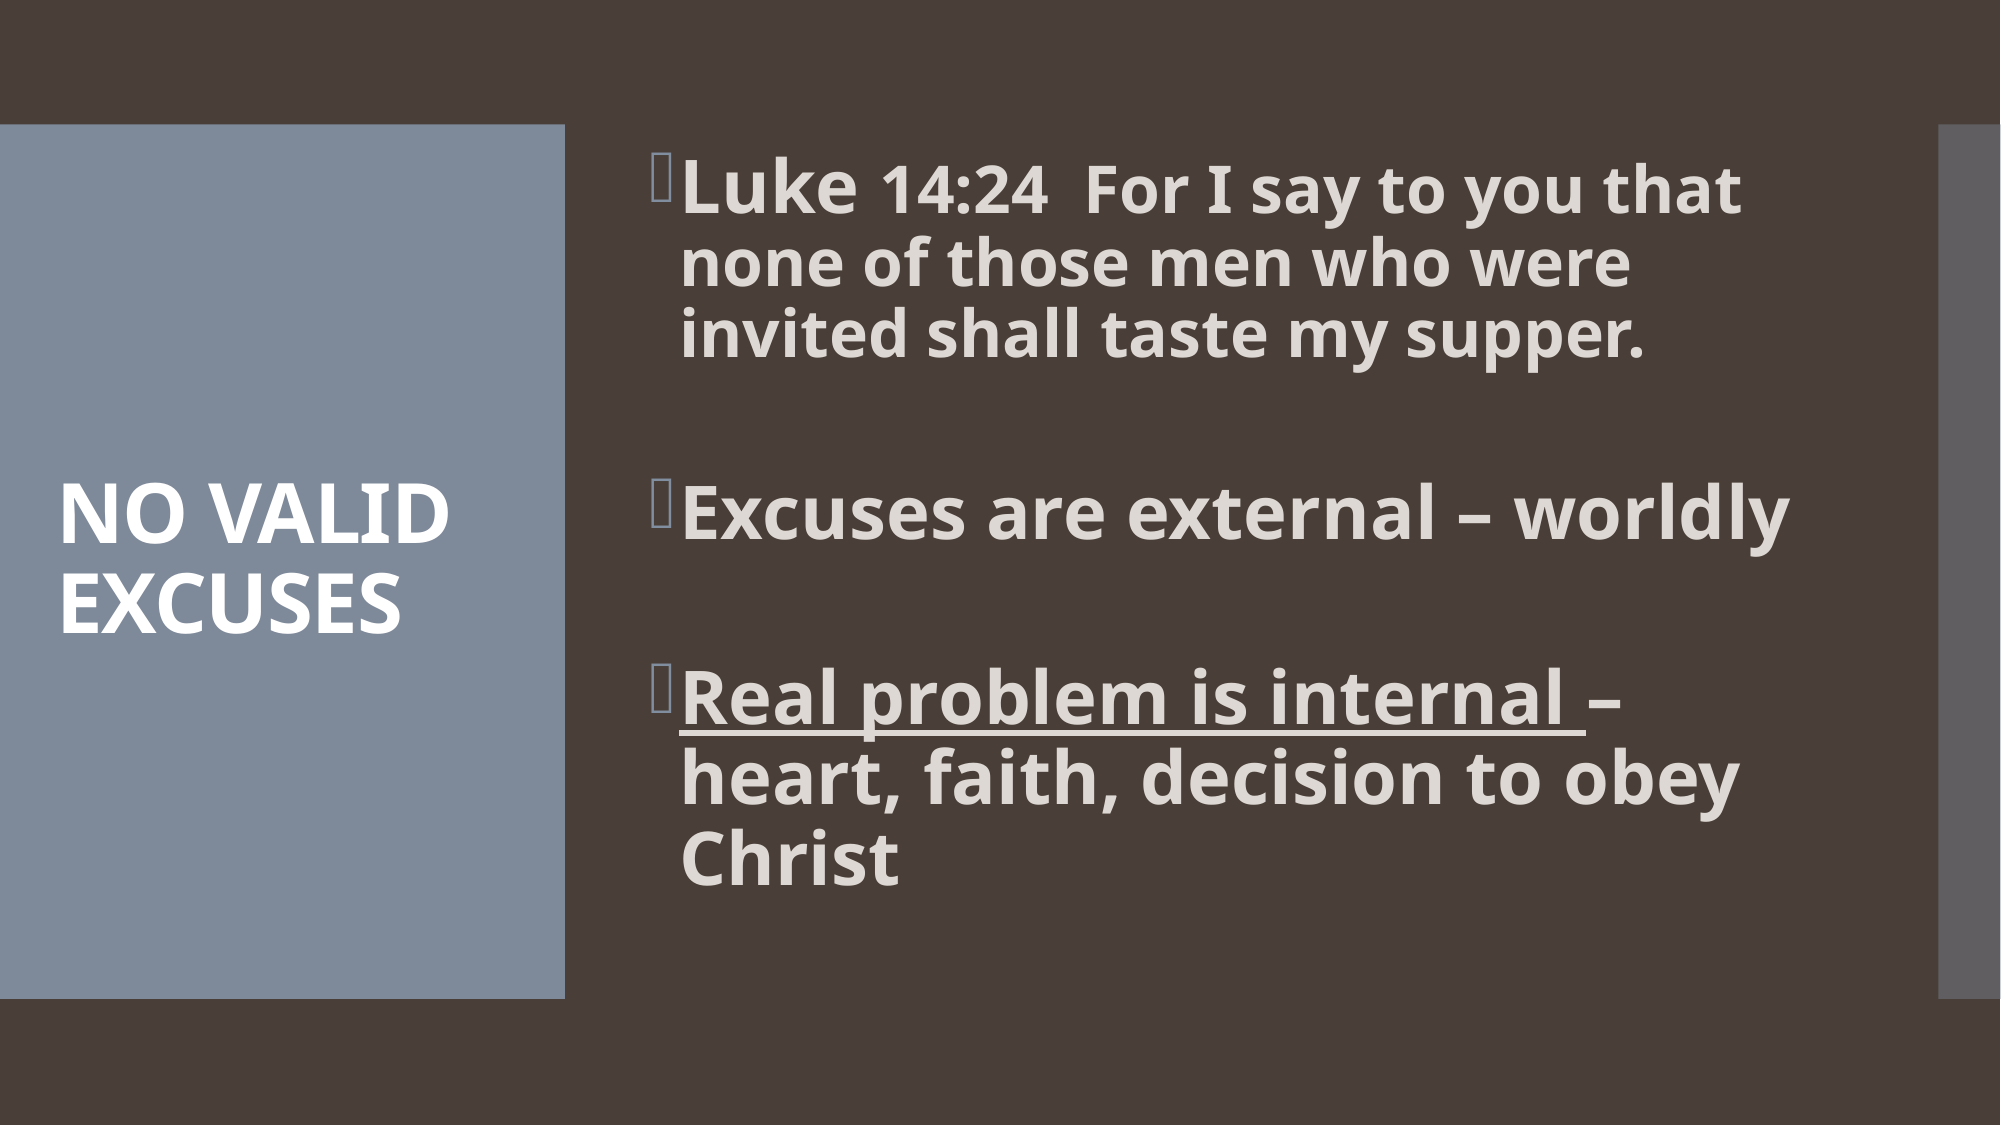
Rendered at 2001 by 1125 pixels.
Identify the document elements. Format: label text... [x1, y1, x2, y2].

list Luke 14:24 For I say to you that none of those men who were invited shall taste my supper. Excuses are external – worldly Real problem is internal – heart, faith, decision to obey Christ [634, 141, 1835, 982]
title NO VALID EXCUSES [41, 184, 525, 940]
